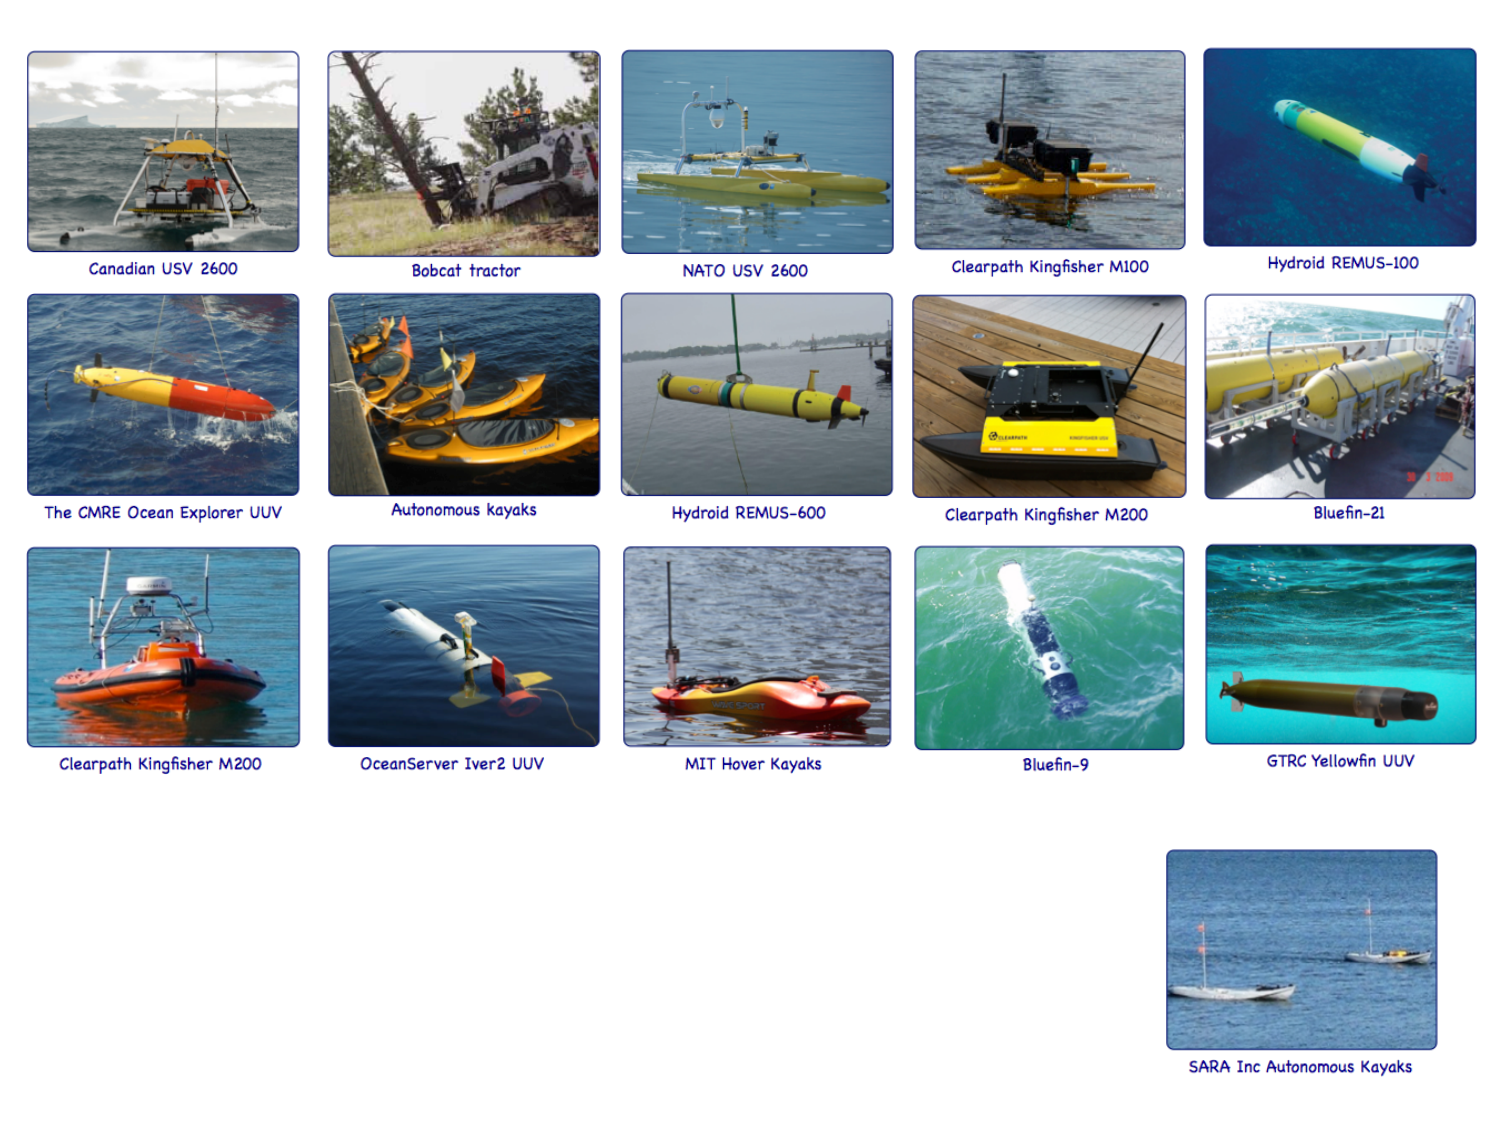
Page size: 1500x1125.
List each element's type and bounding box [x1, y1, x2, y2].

picture [325, 47, 604, 281]
picture [618, 542, 897, 776]
picture [1163, 846, 1442, 1080]
picture [911, 293, 1190, 527]
picture [1202, 537, 1481, 771]
picture [25, 47, 304, 281]
picture [325, 542, 604, 776]
picture [325, 287, 604, 521]
picture [1201, 42, 1480, 276]
picture [911, 542, 1190, 776]
picture [618, 290, 897, 524]
picture [25, 542, 304, 776]
picture [25, 293, 304, 527]
picture [618, 47, 897, 281]
picture [911, 47, 1190, 281]
picture [1201, 288, 1480, 522]
